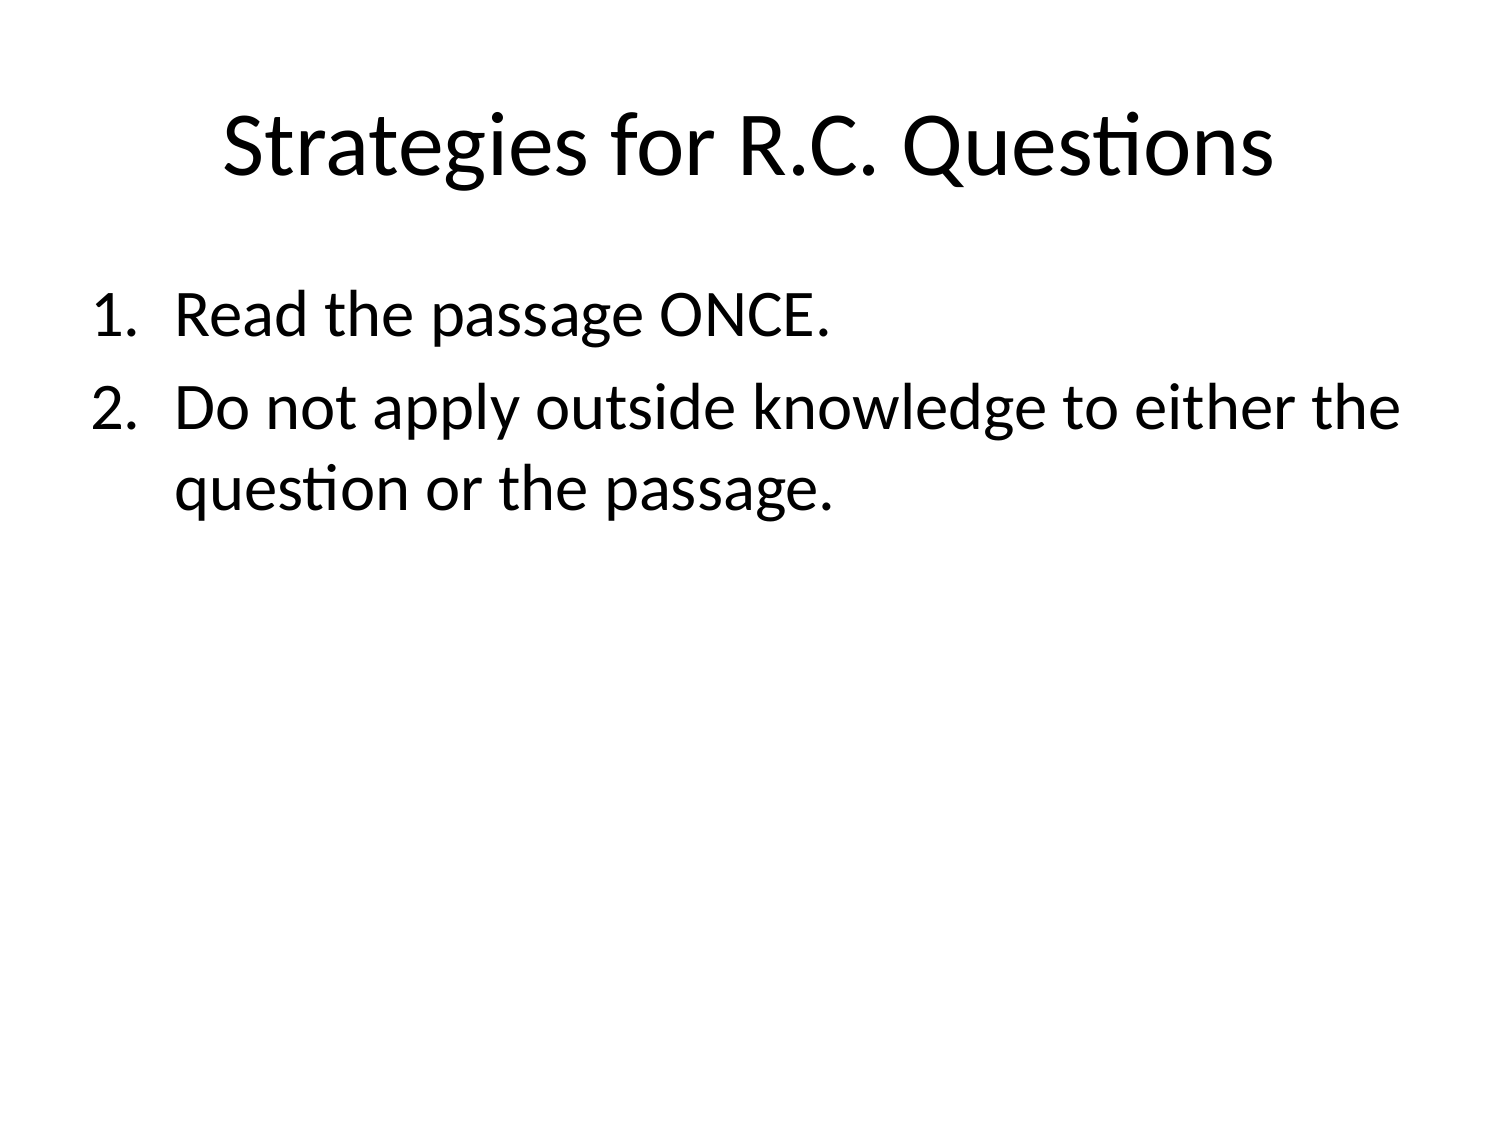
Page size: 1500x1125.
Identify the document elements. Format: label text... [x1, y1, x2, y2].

title Strategies for R.C. Questions [75, 45, 1425, 233]
list Read the passage ONCE. Do not apply outside knowledge to either the question or the passage. [75, 262, 1425, 1005]
